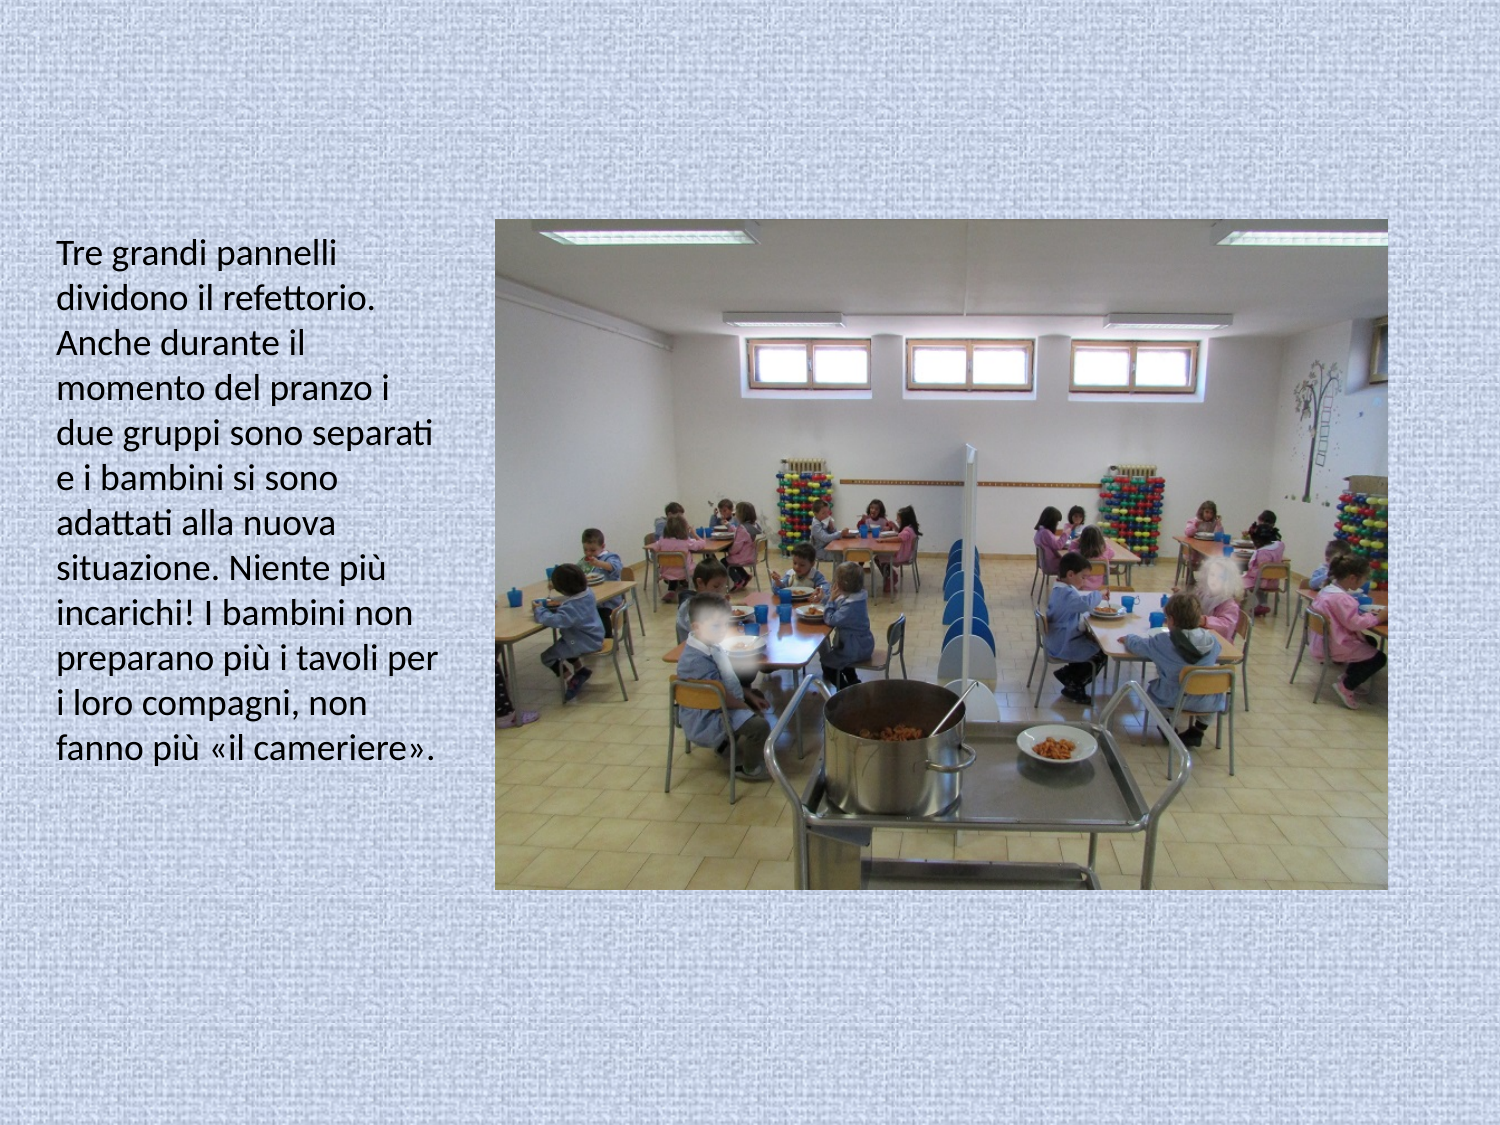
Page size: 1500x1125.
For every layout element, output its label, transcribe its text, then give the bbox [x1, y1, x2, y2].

picture [494, 219, 1389, 890]
text_box Tre grandi pannelli dividono il refettorio. Anche durante il momento del pranzo i due gruppi sono separati e i bambini si sono adattati alla nuova situazione. Niente più incarichi! I bambini non preparano più i tavoli per i loro compagni, non fanno più «il cameriere». [41, 220, 467, 775]
